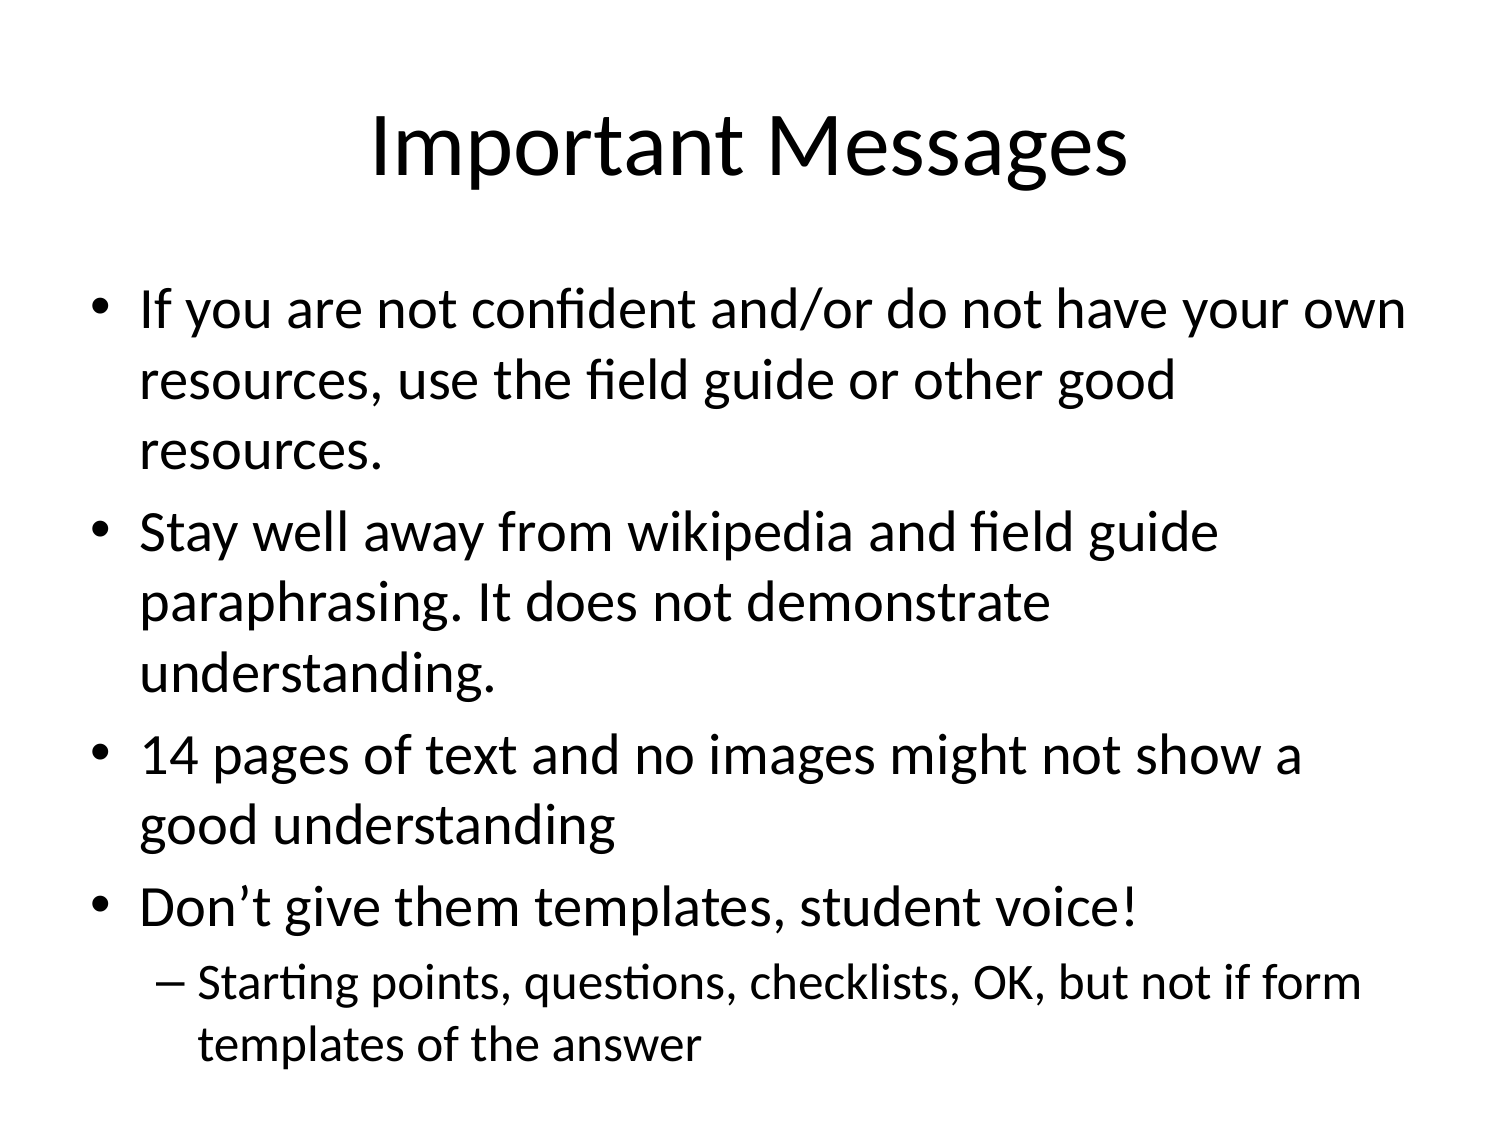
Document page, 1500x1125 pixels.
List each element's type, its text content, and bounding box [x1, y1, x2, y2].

list If you are not confident and/or do not have your own resources, use the field guide or other good resources. Stay well away from wikipedia and field guide paraphrasing. It does not demonstrate understanding. 14 pages of text and no images might not show a good understanding Don’t give them templates, student voice! Starting points, questions, checklists, OK, but not if form templates of the answer [75, 262, 1425, 1088]
title Important Messages [75, 45, 1425, 233]
